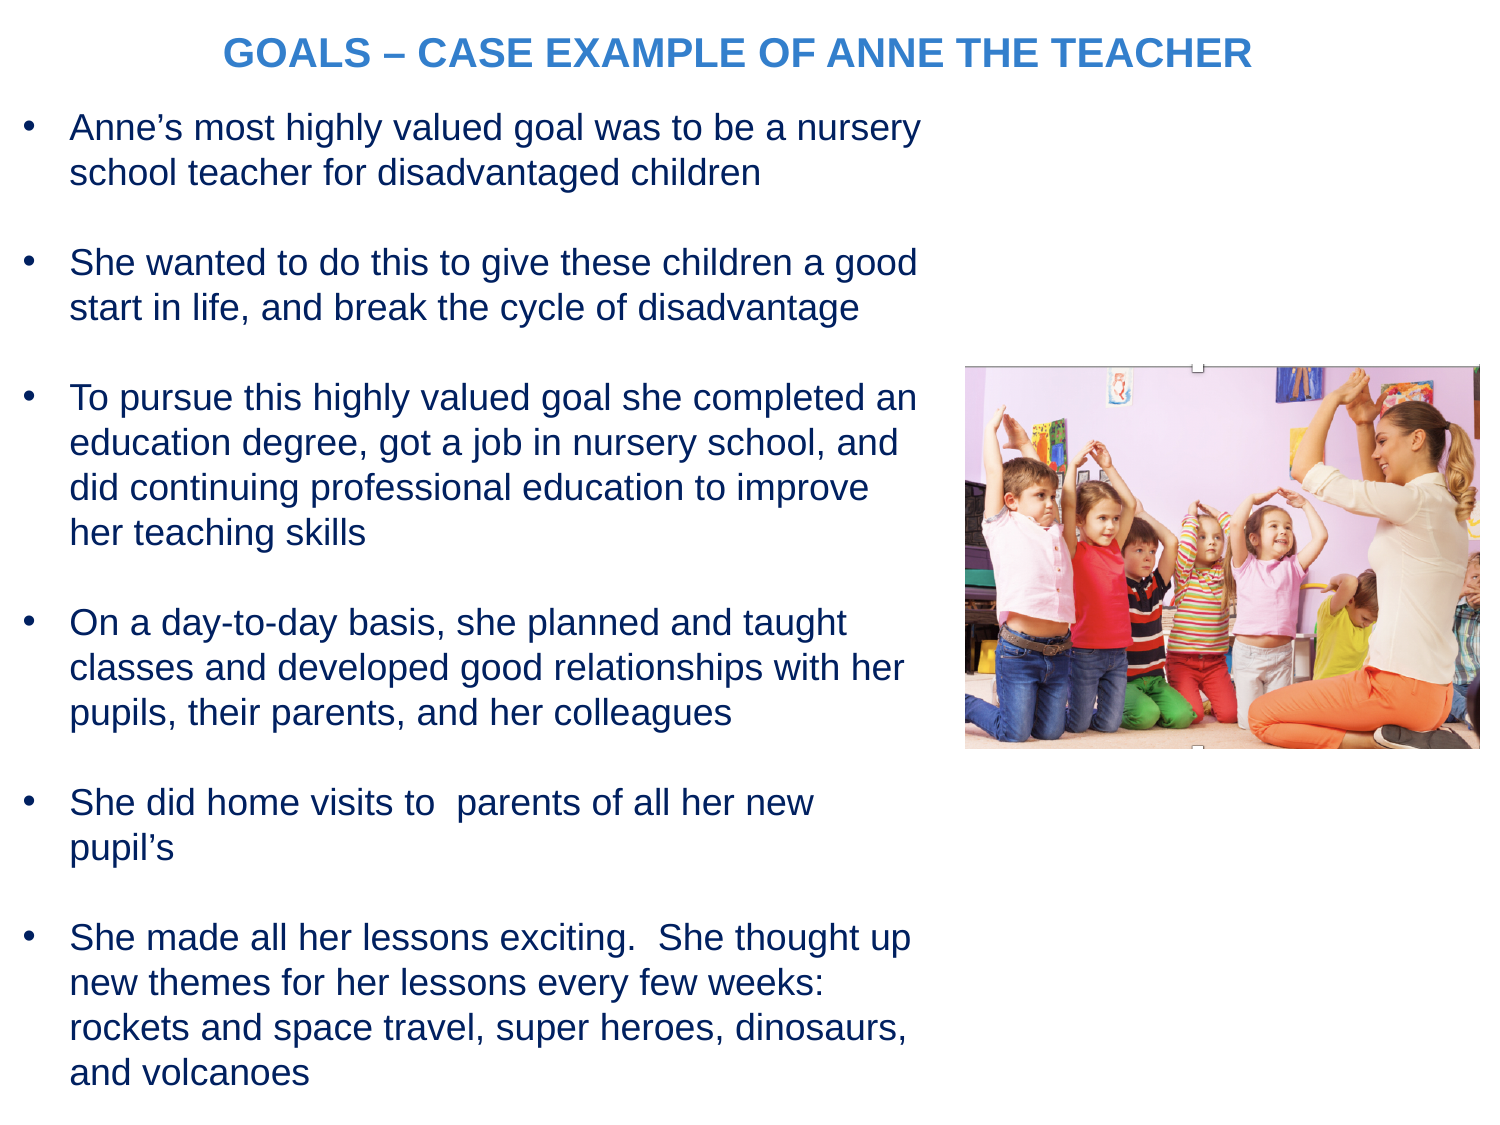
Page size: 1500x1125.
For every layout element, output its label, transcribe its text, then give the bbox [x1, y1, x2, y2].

text_box Anne’s most highly valued goal was to be a nursery school teacher for disadvantaged children She wanted to do this to give these children a good start in life, and break the cycle of disadvantage To pursue this highly valued goal she completed an education degree, got a job in nursery school, and did continuing professional education to improve her teaching skills On a day-to-day basis, she planned and taught classes and developed good relationships with her pupils, their parents, and her colleagues She did home visits to parents of all her new pupil’s She made all her lessons exciting. She thought up new themes for her lessons every few weeks: rockets and space travel, super heroes, dinosaurs, and volcanoes [0, 95, 944, 1090]
text_box GOALS – CASE EXAMPLE OF ANNE THE TEACHER [208, 13, 1292, 86]
picture [965, 363, 1481, 749]
